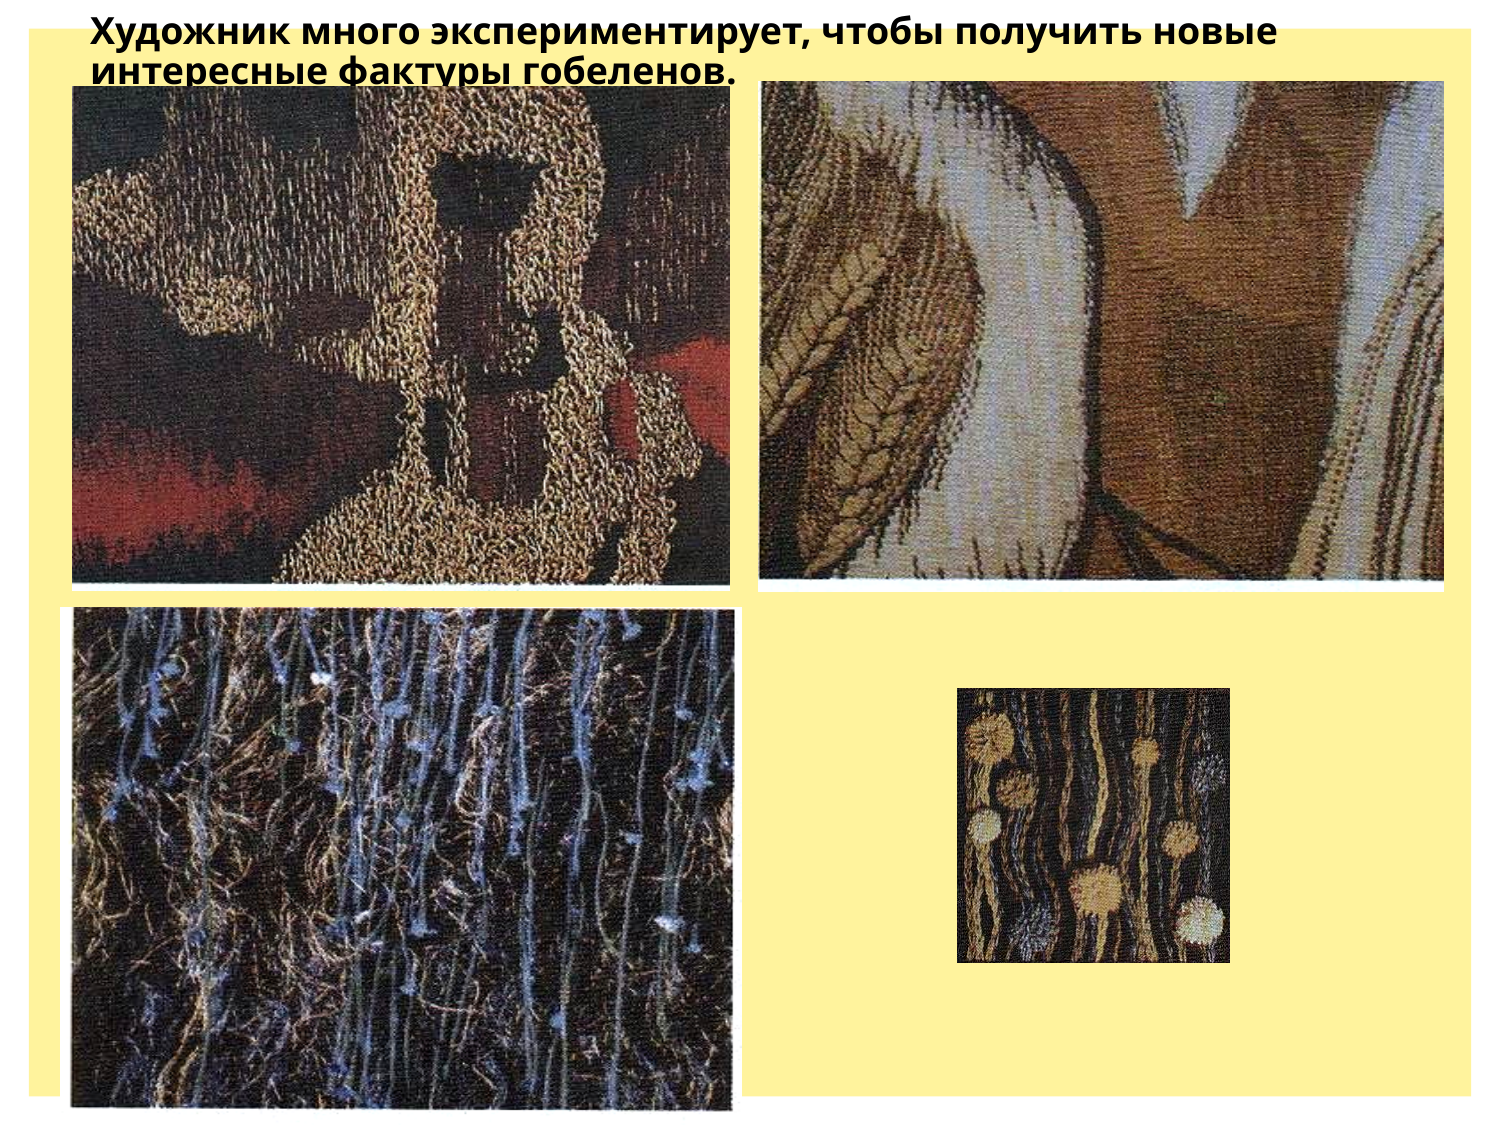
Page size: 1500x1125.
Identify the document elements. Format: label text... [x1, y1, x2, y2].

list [758, 81, 1444, 592]
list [957, 688, 1230, 963]
title Художник много экспериментирует, чтобы получить новые интересные фактуры гобеленов. [75, 0, 1425, 106]
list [72, 86, 730, 591]
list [60, 607, 742, 1125]
